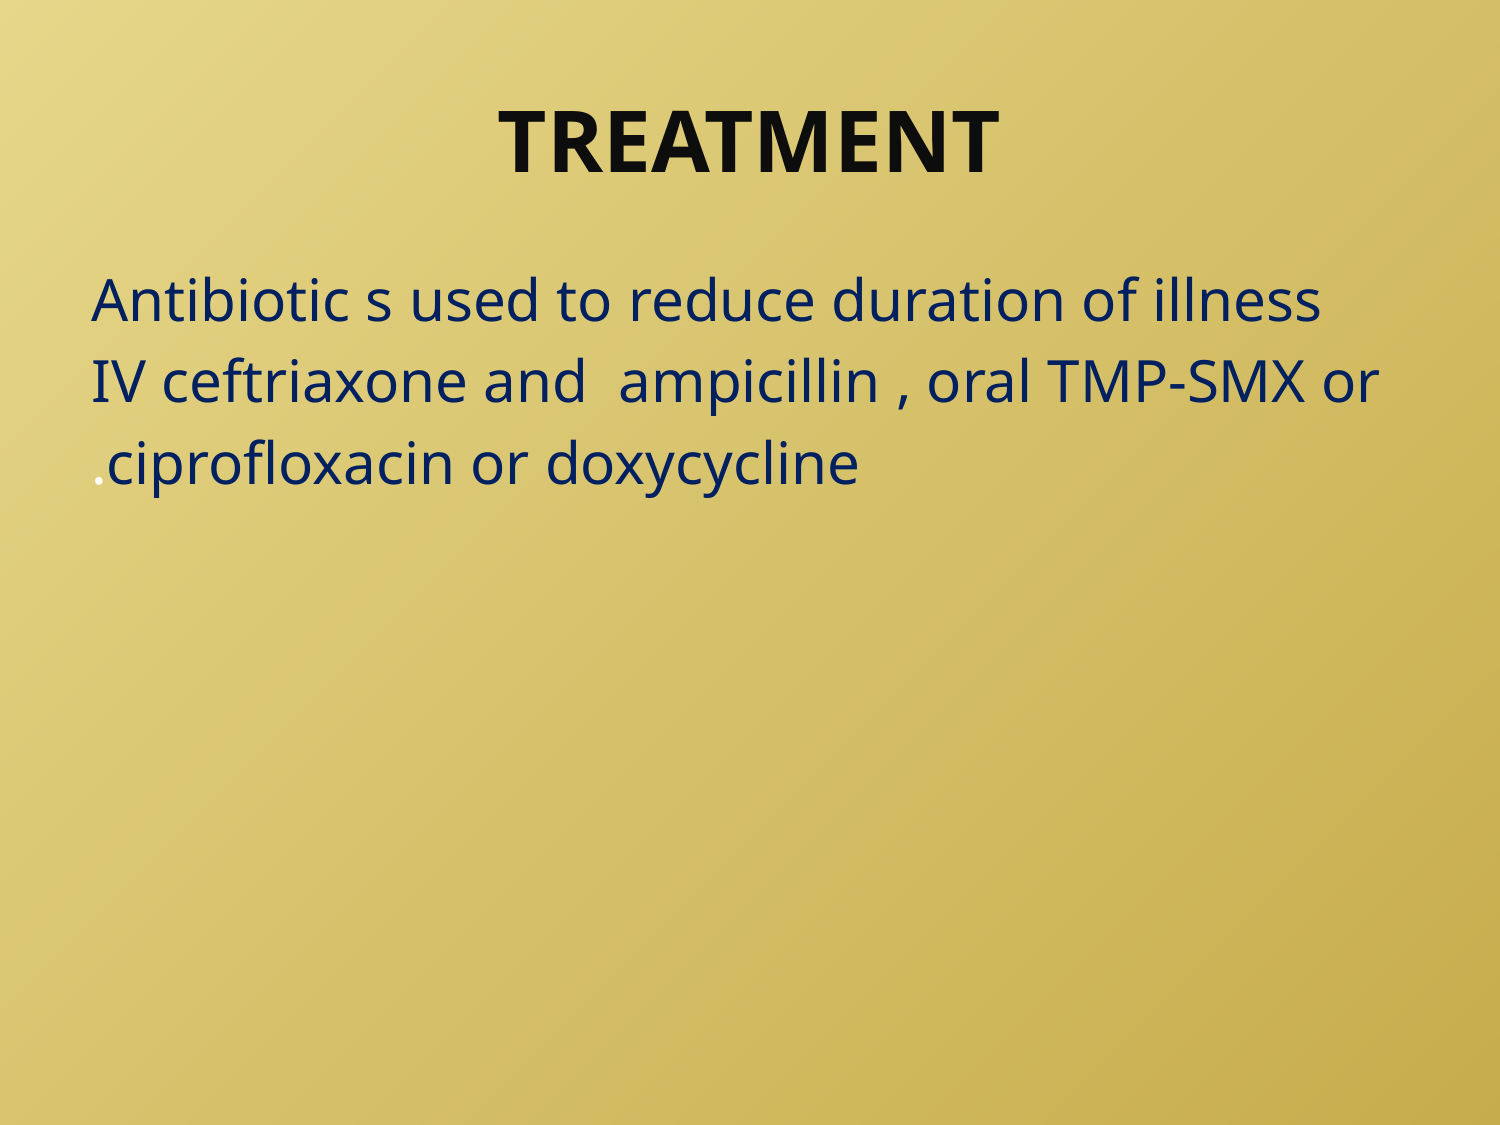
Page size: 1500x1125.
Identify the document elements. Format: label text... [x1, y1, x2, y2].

title TREATMENT [75, 45, 1425, 233]
list Antibiotic s used to reduce duration of illness IV ceftriaxone and ampicillin , oral TMP-SMX or ciprofloxacin or doxycycline. [76, 255, 1427, 1028]
